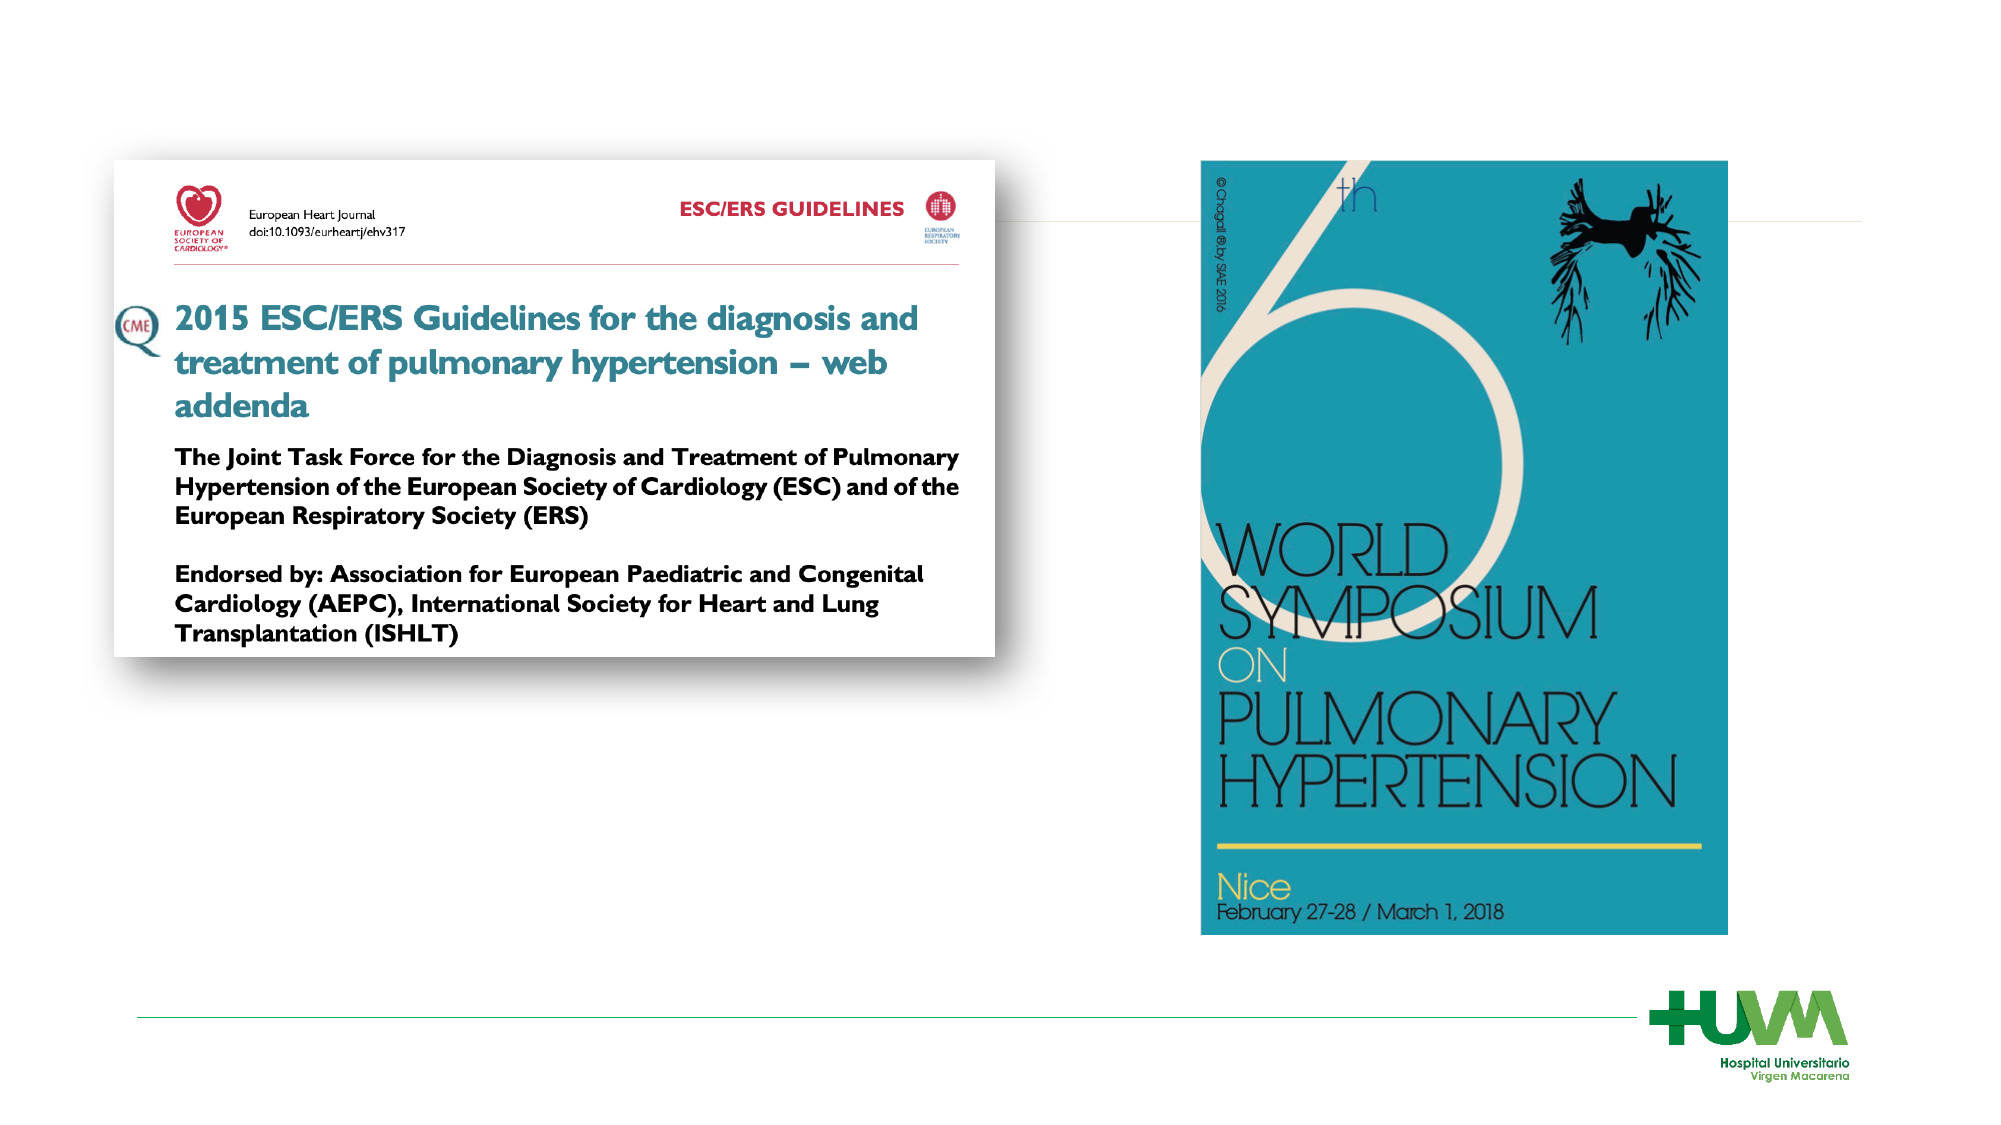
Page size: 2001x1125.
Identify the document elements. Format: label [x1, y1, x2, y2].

picture [1639, 976, 1863, 1094]
picture [114, 160, 995, 657]
picture [1200, 160, 1728, 935]
